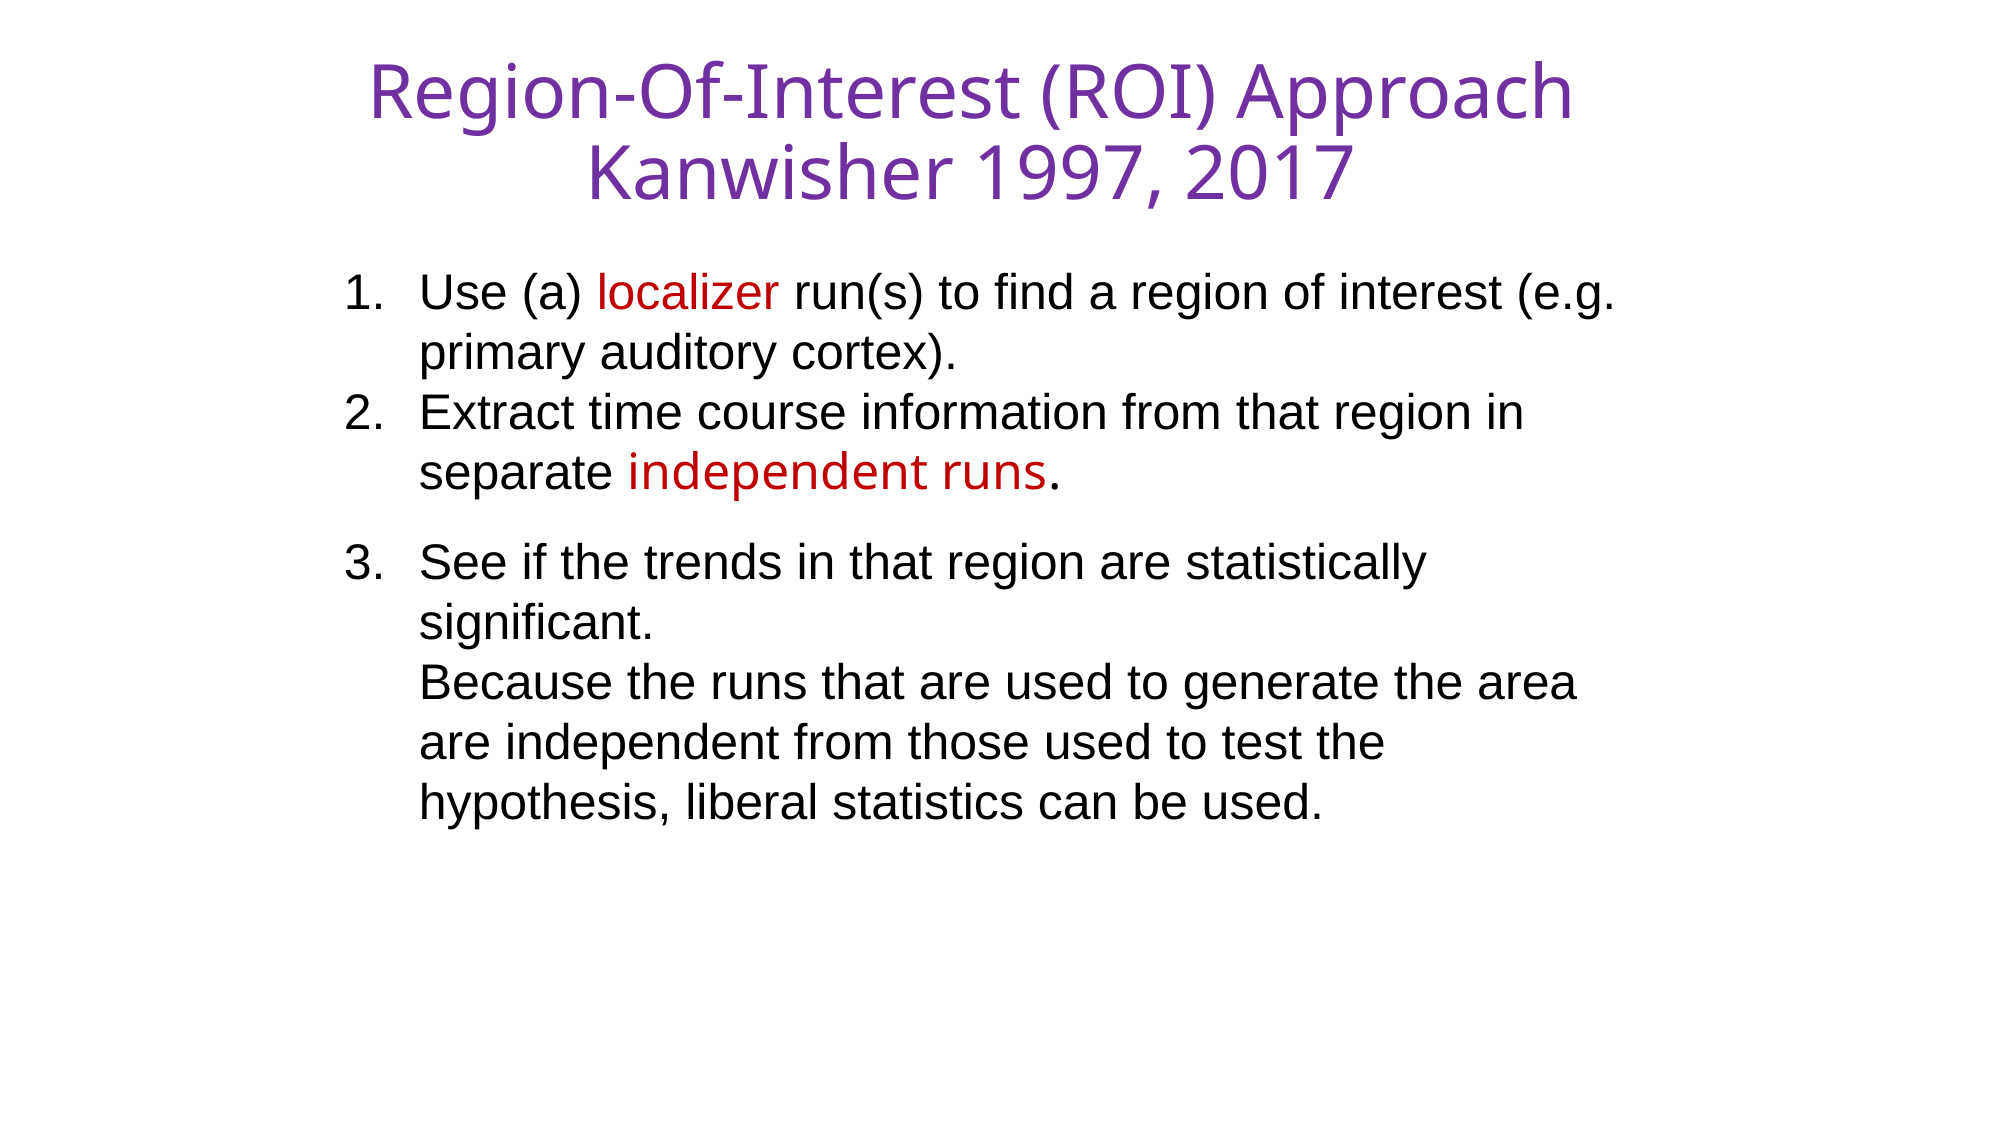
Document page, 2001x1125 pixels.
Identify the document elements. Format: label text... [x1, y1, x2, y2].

title Region-Of-Interest (ROI) Approach Kanwisher 1997, 2017 [337, 19, 1613, 199]
text_box Use (a) localizer run(s) to find a region of interest (e.g. primary auditory cortex). Extract time course information from that region in separate independent runs. See if the trends in that region are statistically significant. Because the runs that are used to generate the area are independent from those used to test the hypothesis, liberal statistics can be used. [337, 199, 1652, 1002]
